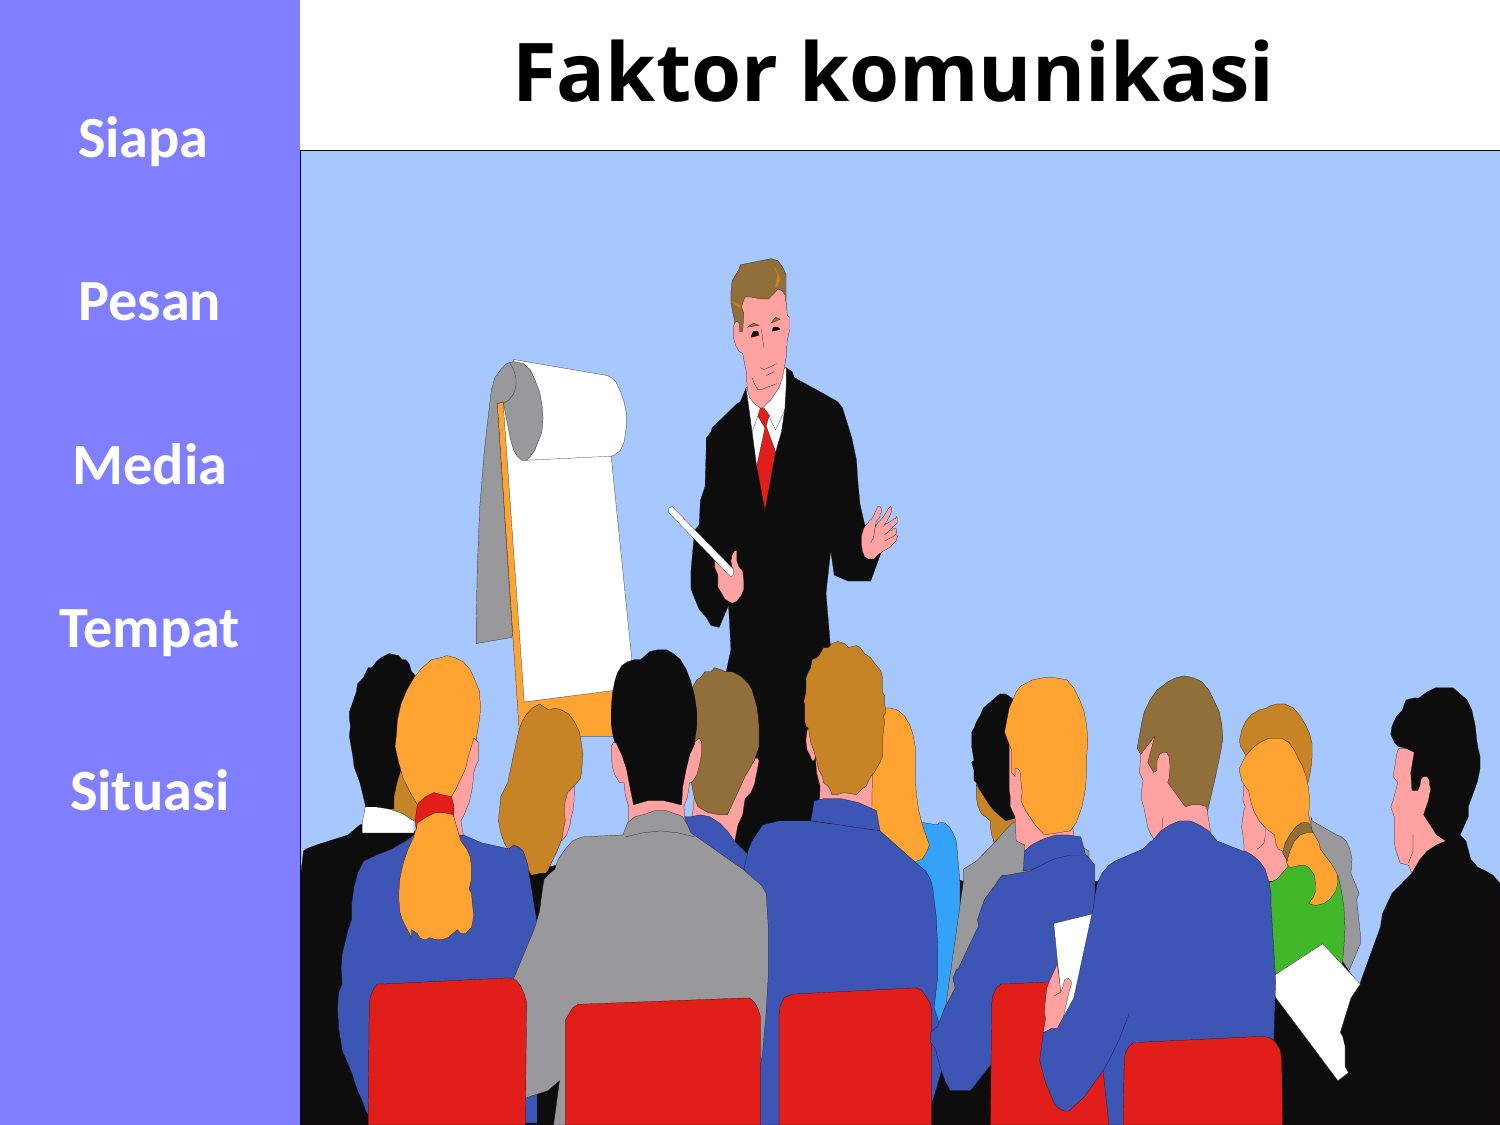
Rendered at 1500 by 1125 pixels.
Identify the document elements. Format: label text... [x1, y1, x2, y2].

list Siapa Pesan Media Tempat Situasi [0, 0, 300, 1125]
title Faktor komunikasi [300, 12, 1488, 125]
picture [299, 149, 1500, 1125]
